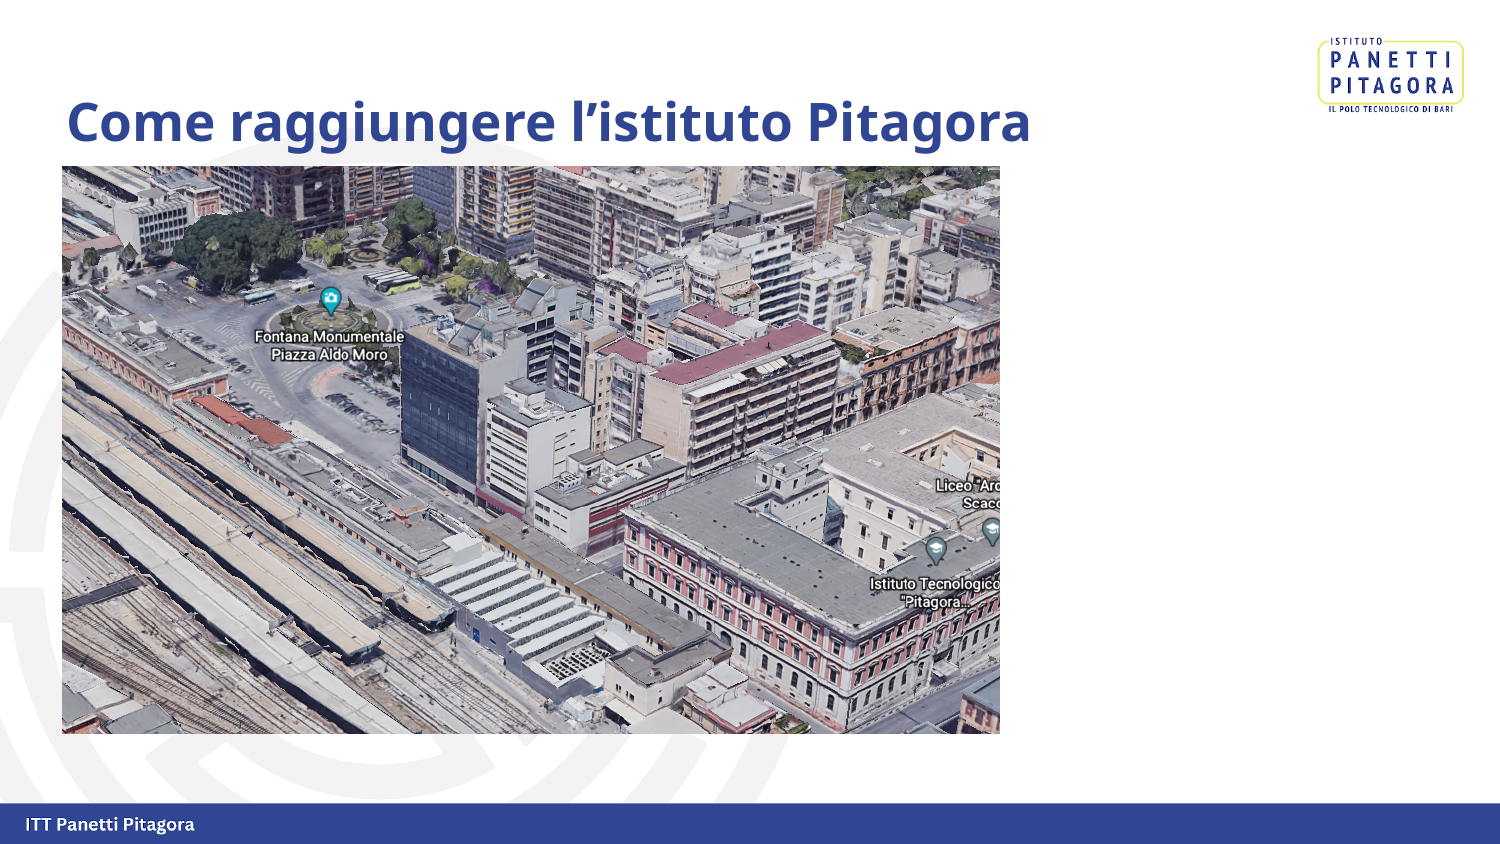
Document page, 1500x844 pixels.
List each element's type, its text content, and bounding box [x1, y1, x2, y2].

picture [0, 0, 1500, 844]
title Come raggiungere l’istituto Pitagora [51, 72, 1238, 167]
